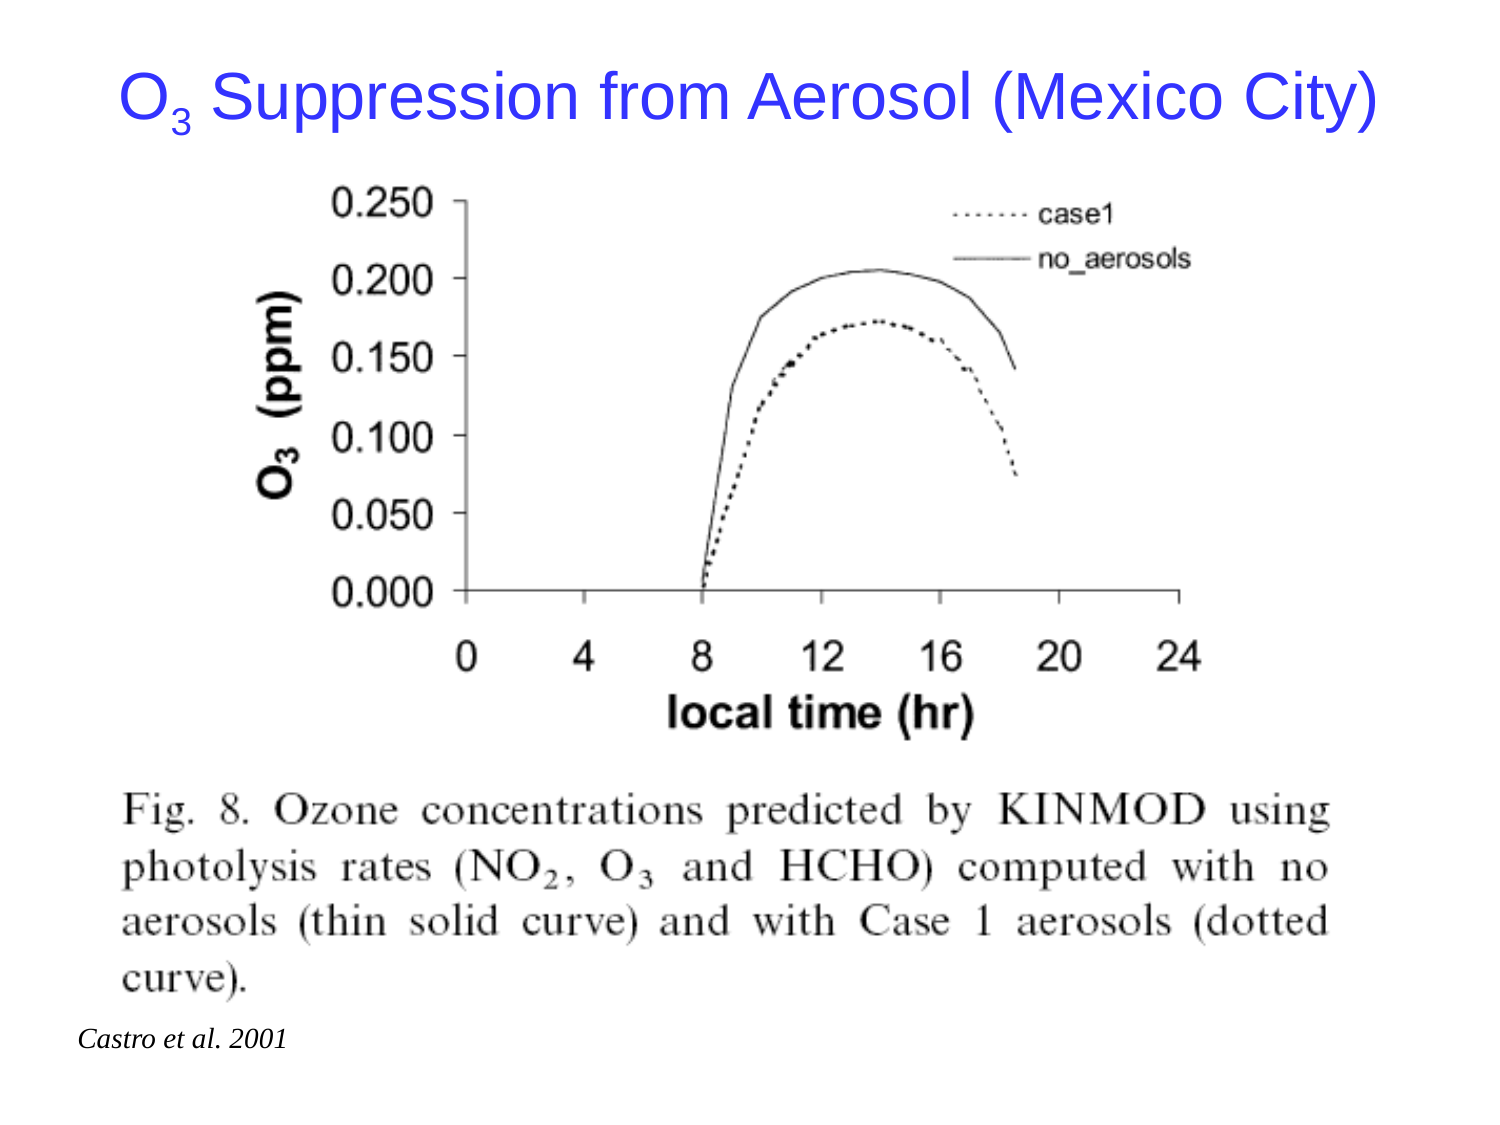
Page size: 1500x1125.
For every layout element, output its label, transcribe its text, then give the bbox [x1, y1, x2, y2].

title O3 Suppression from Aerosol (Mexico City) [75, 45, 1425, 233]
text_box Castro et al. 2001 [62, 1012, 304, 1063]
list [91, 156, 1364, 1006]
